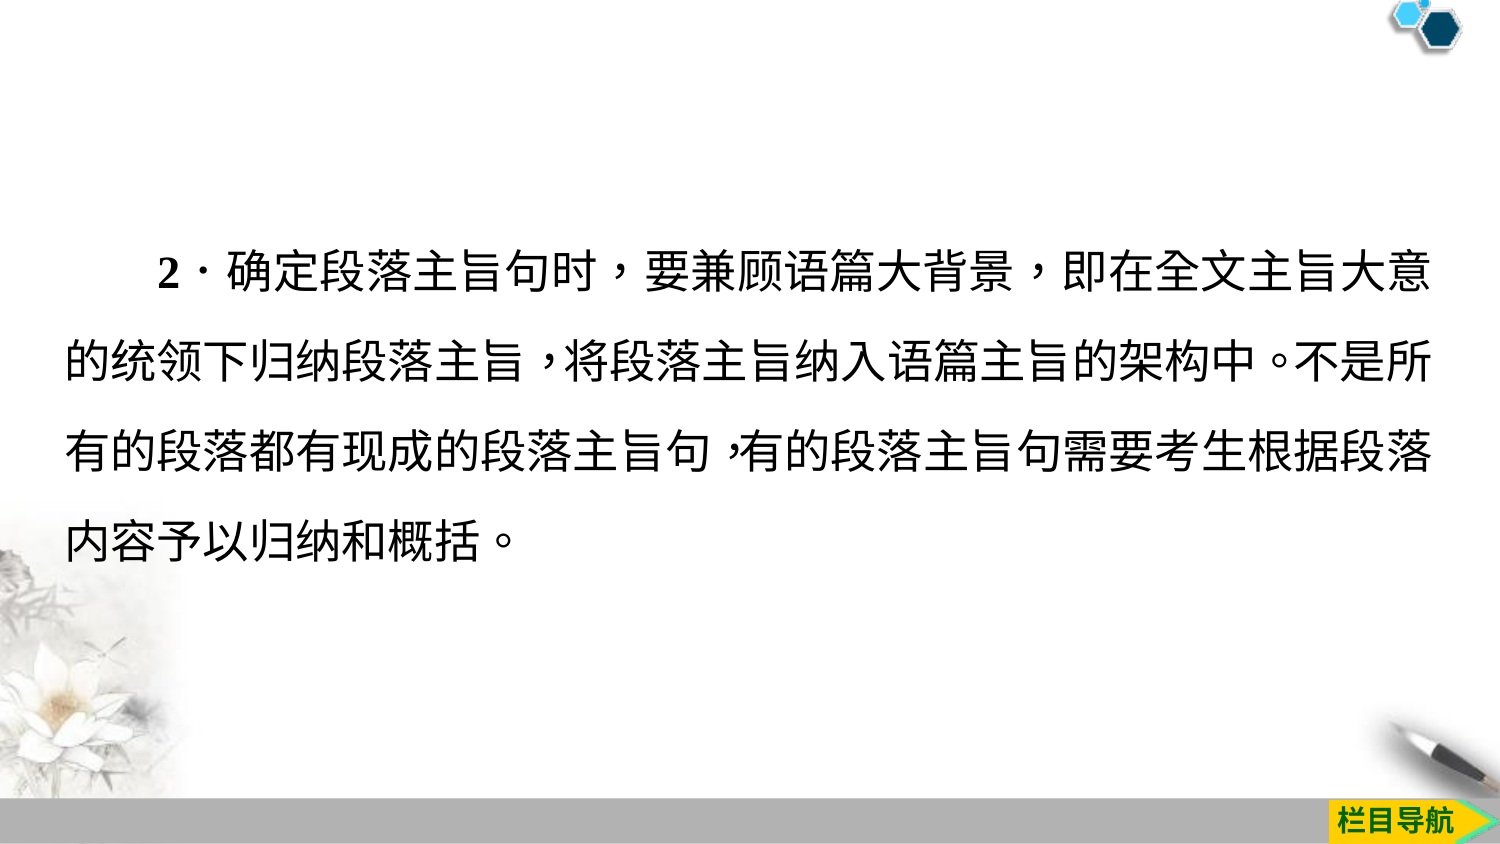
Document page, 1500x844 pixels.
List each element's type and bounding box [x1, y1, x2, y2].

picture [0, 0, 1500, 798]
picture [1329, 800, 1500, 844]
text_box [64, 241, 1436, 602]
